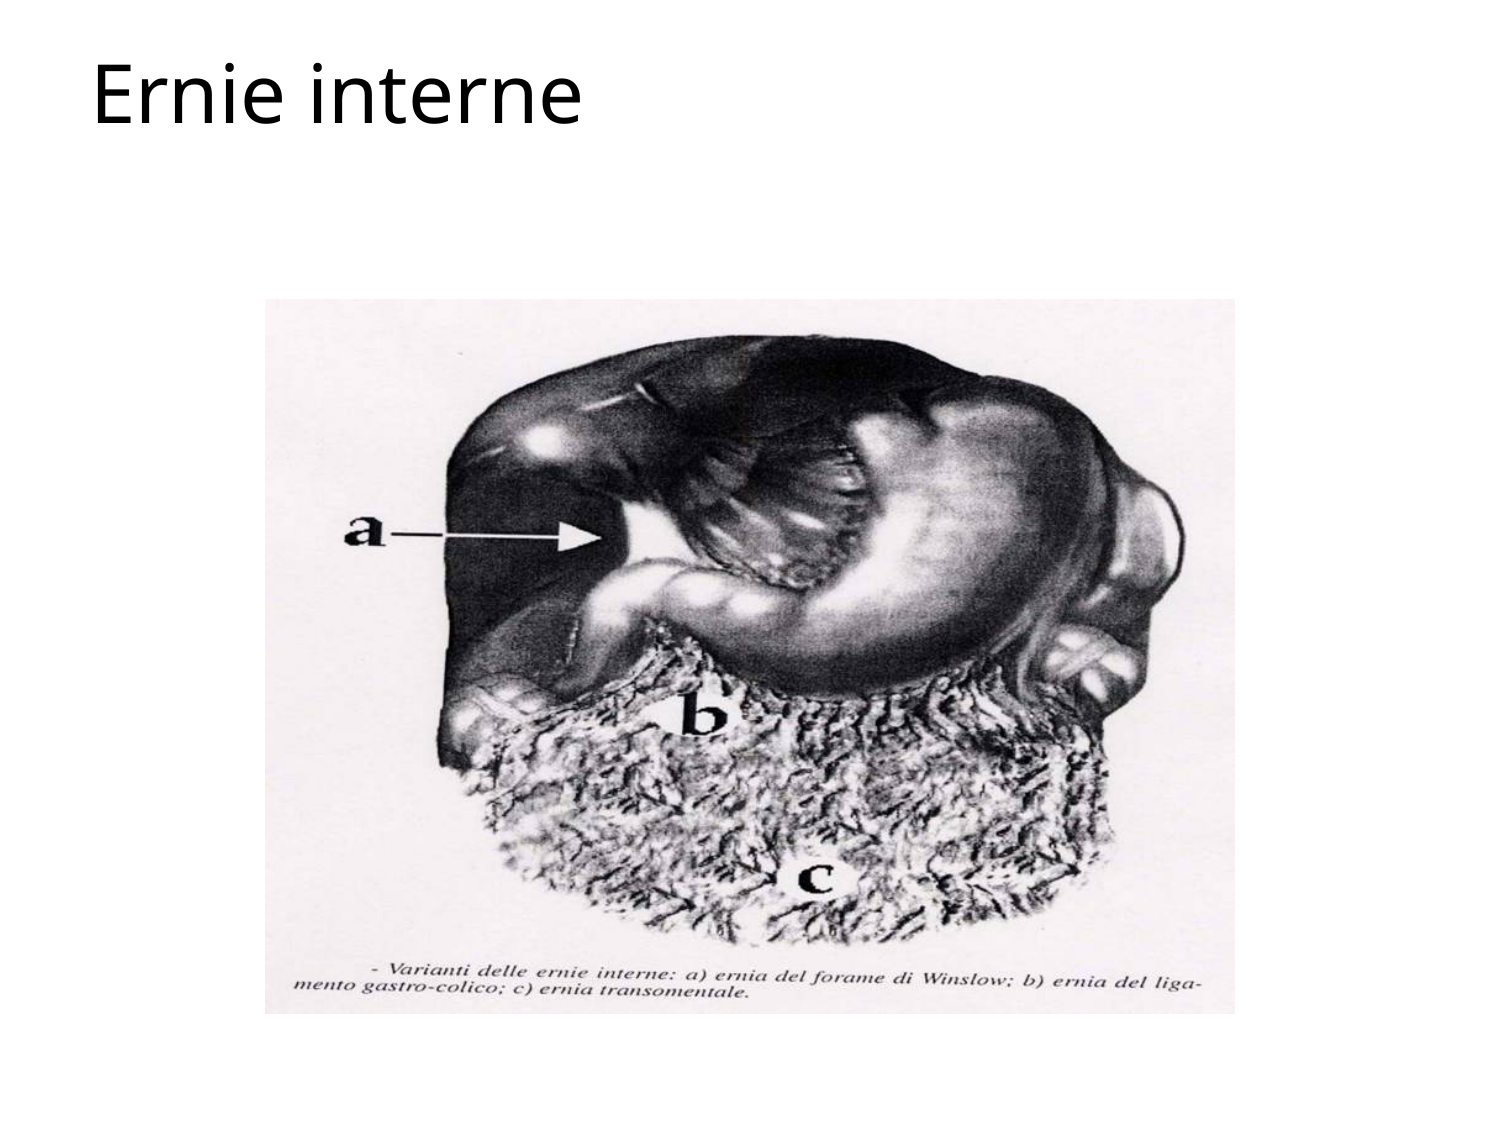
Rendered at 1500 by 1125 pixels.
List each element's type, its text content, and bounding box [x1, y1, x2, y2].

title Ernie interne [75, 45, 1388, 149]
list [265, 299, 1235, 1014]
